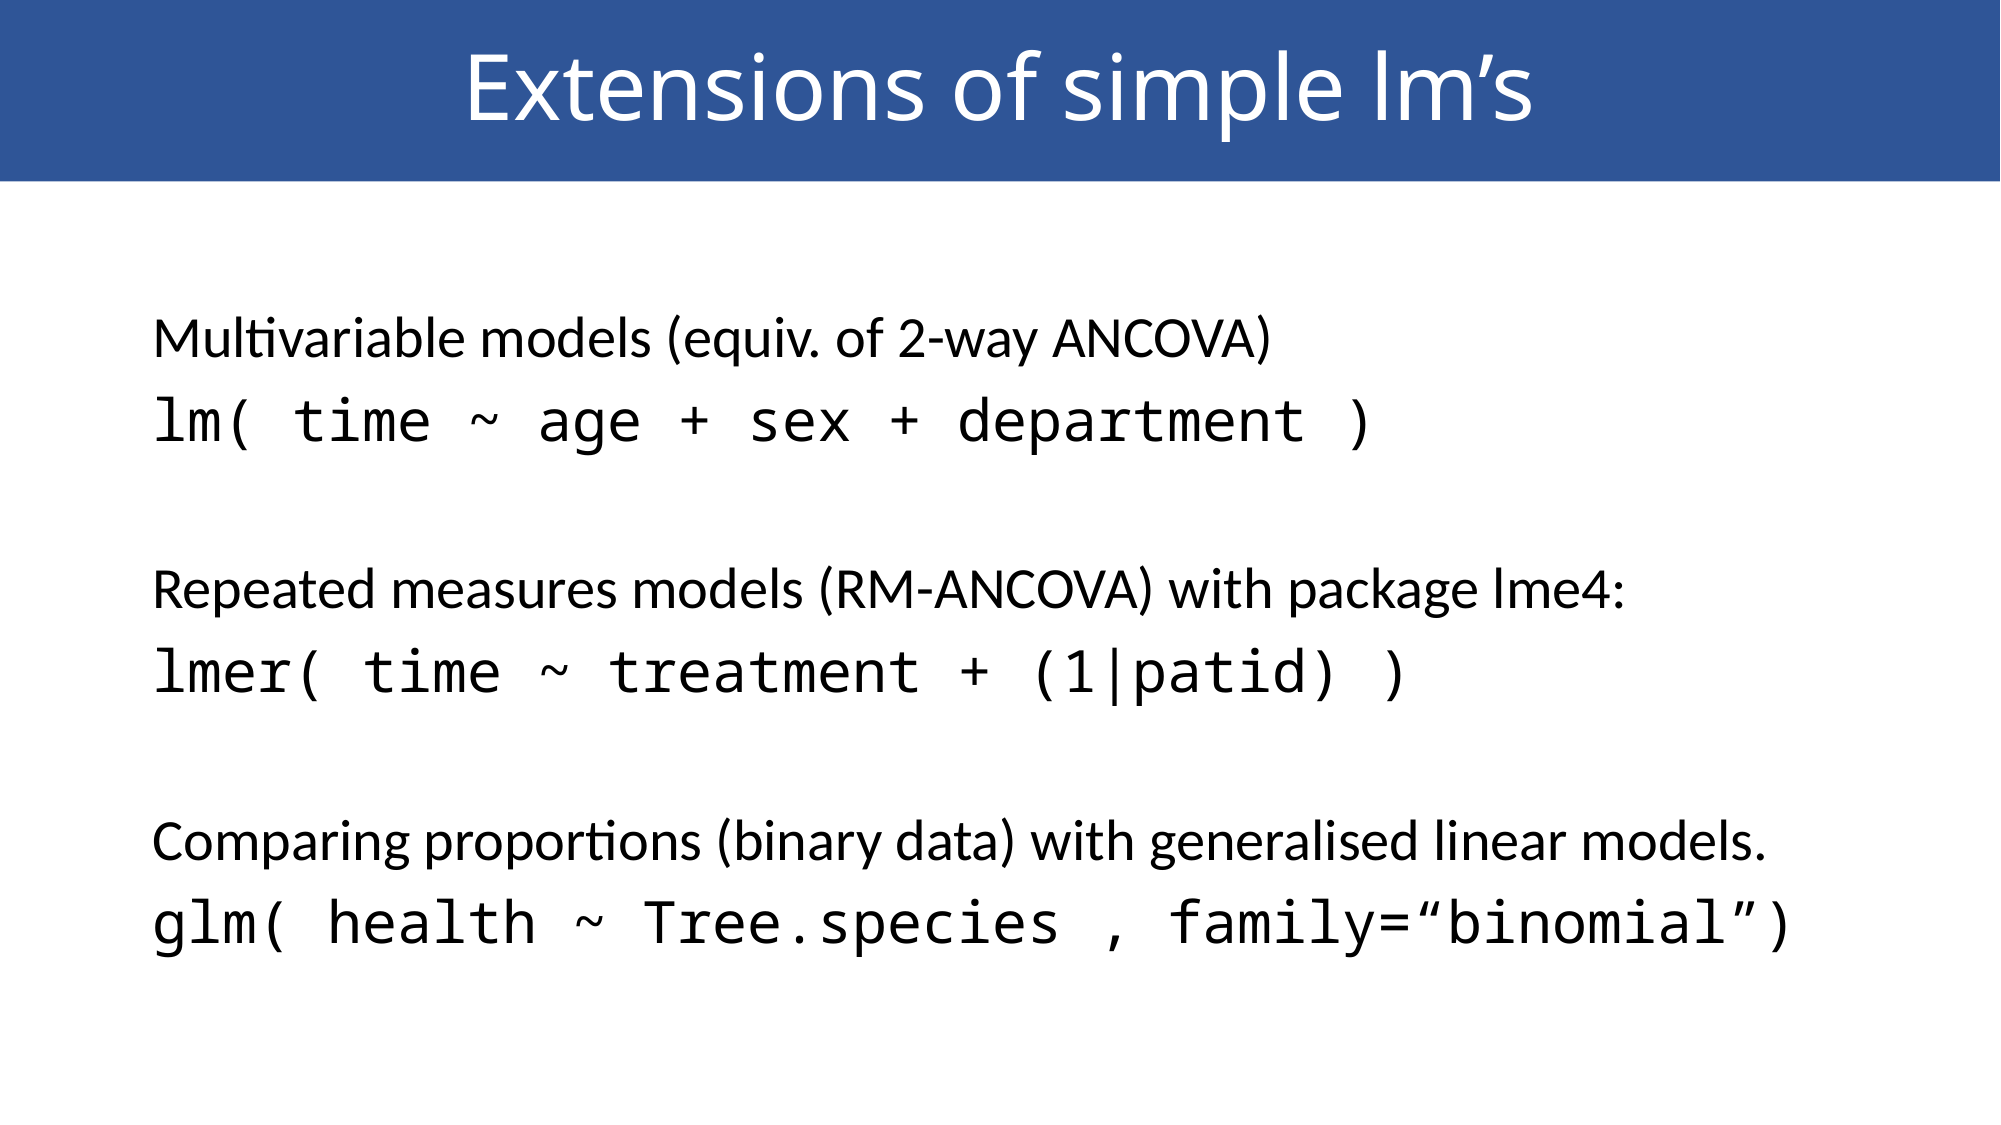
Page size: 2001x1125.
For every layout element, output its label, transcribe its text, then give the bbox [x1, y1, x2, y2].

title Extensions of simple lm’s [0, 0, 2000, 182]
list Multivariable models (equiv. of 2-way ANCOVA) lm( time ~ age + sex + department ) Repeated measures models (RM-ANCOVA) with package lme4: lmer( time ~ treatment + (1|patid) ) Comparing proportions (binary data) with generalised linear models. glm( health ~ Tree.species , family=“binomial”) [137, 299, 1863, 1014]
